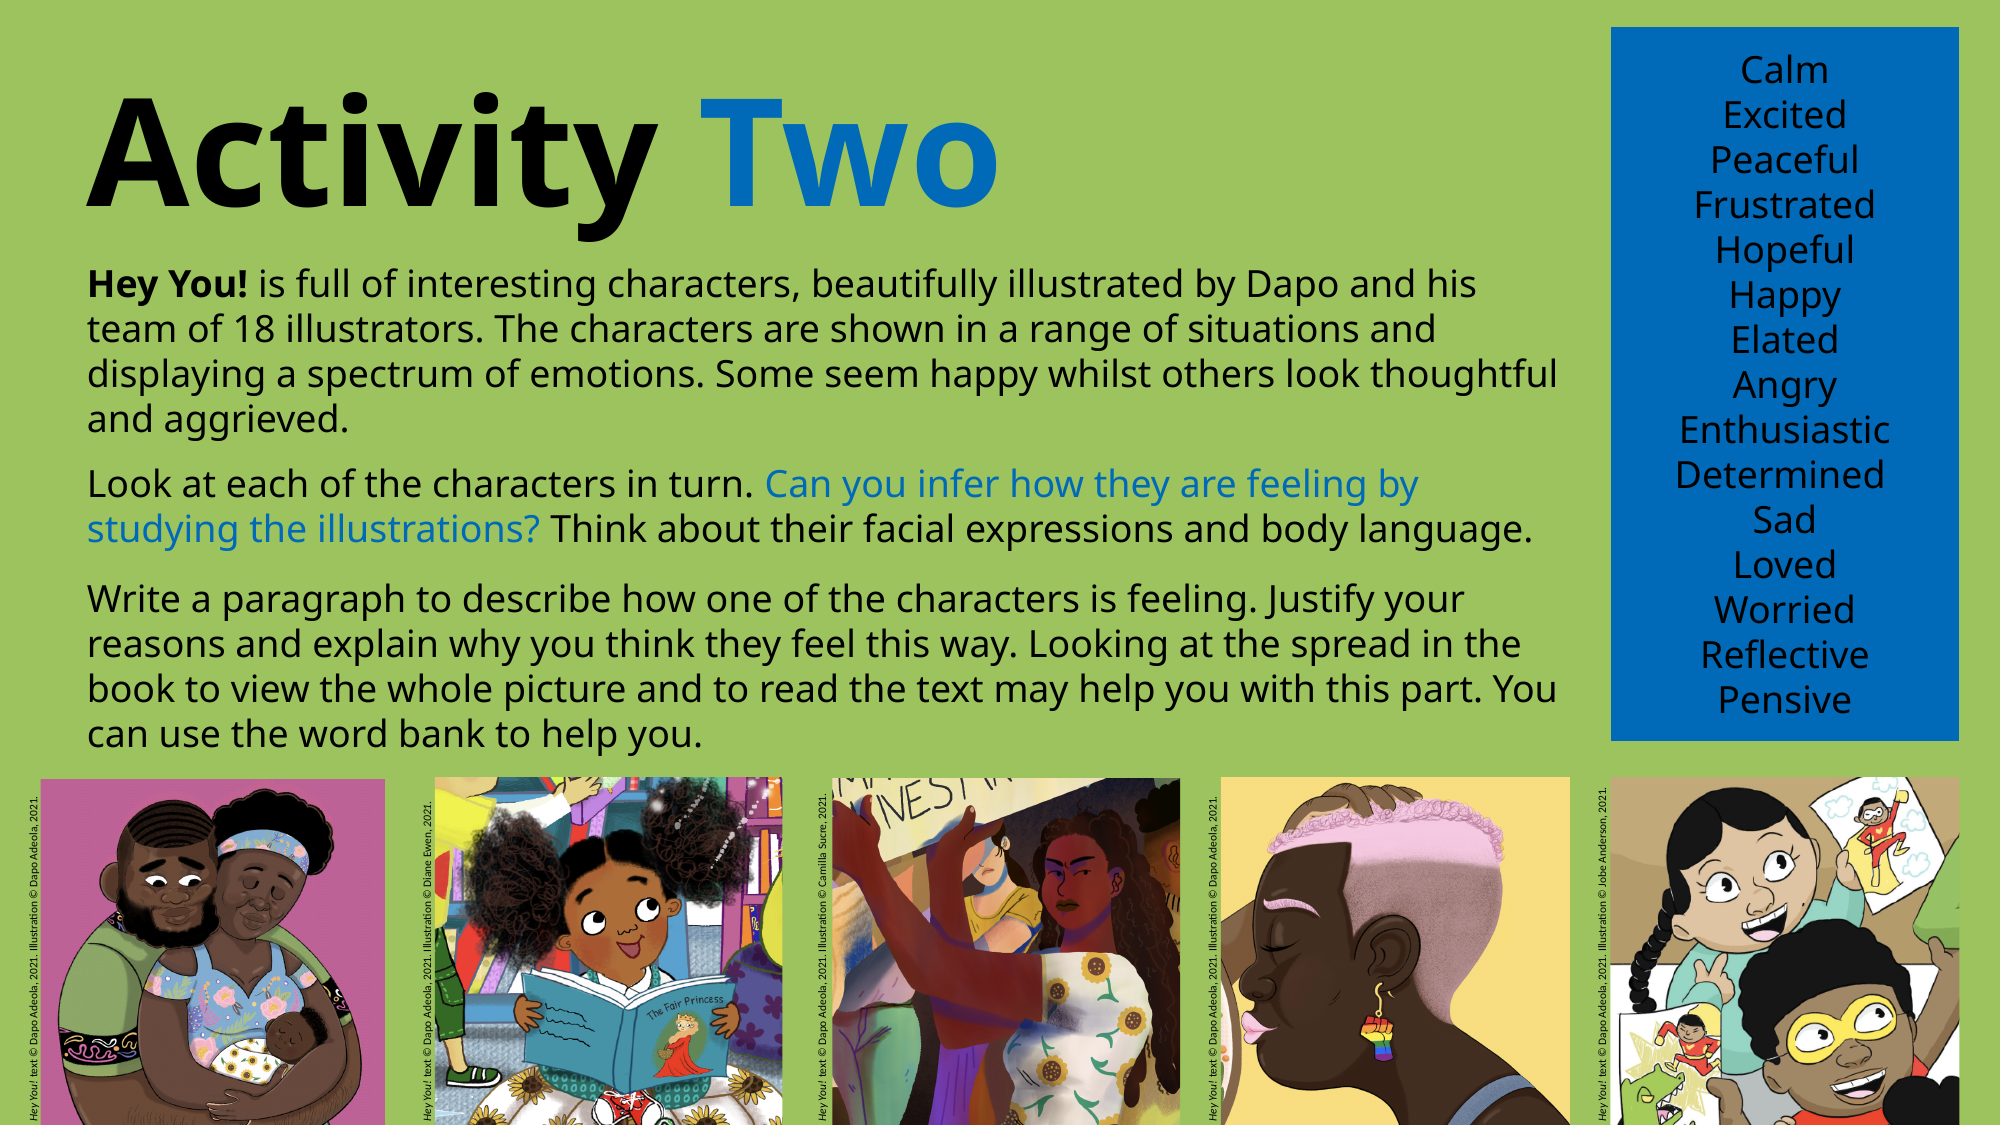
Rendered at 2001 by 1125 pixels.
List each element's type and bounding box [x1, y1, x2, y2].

text_box [18, 26, 1960, 1125]
